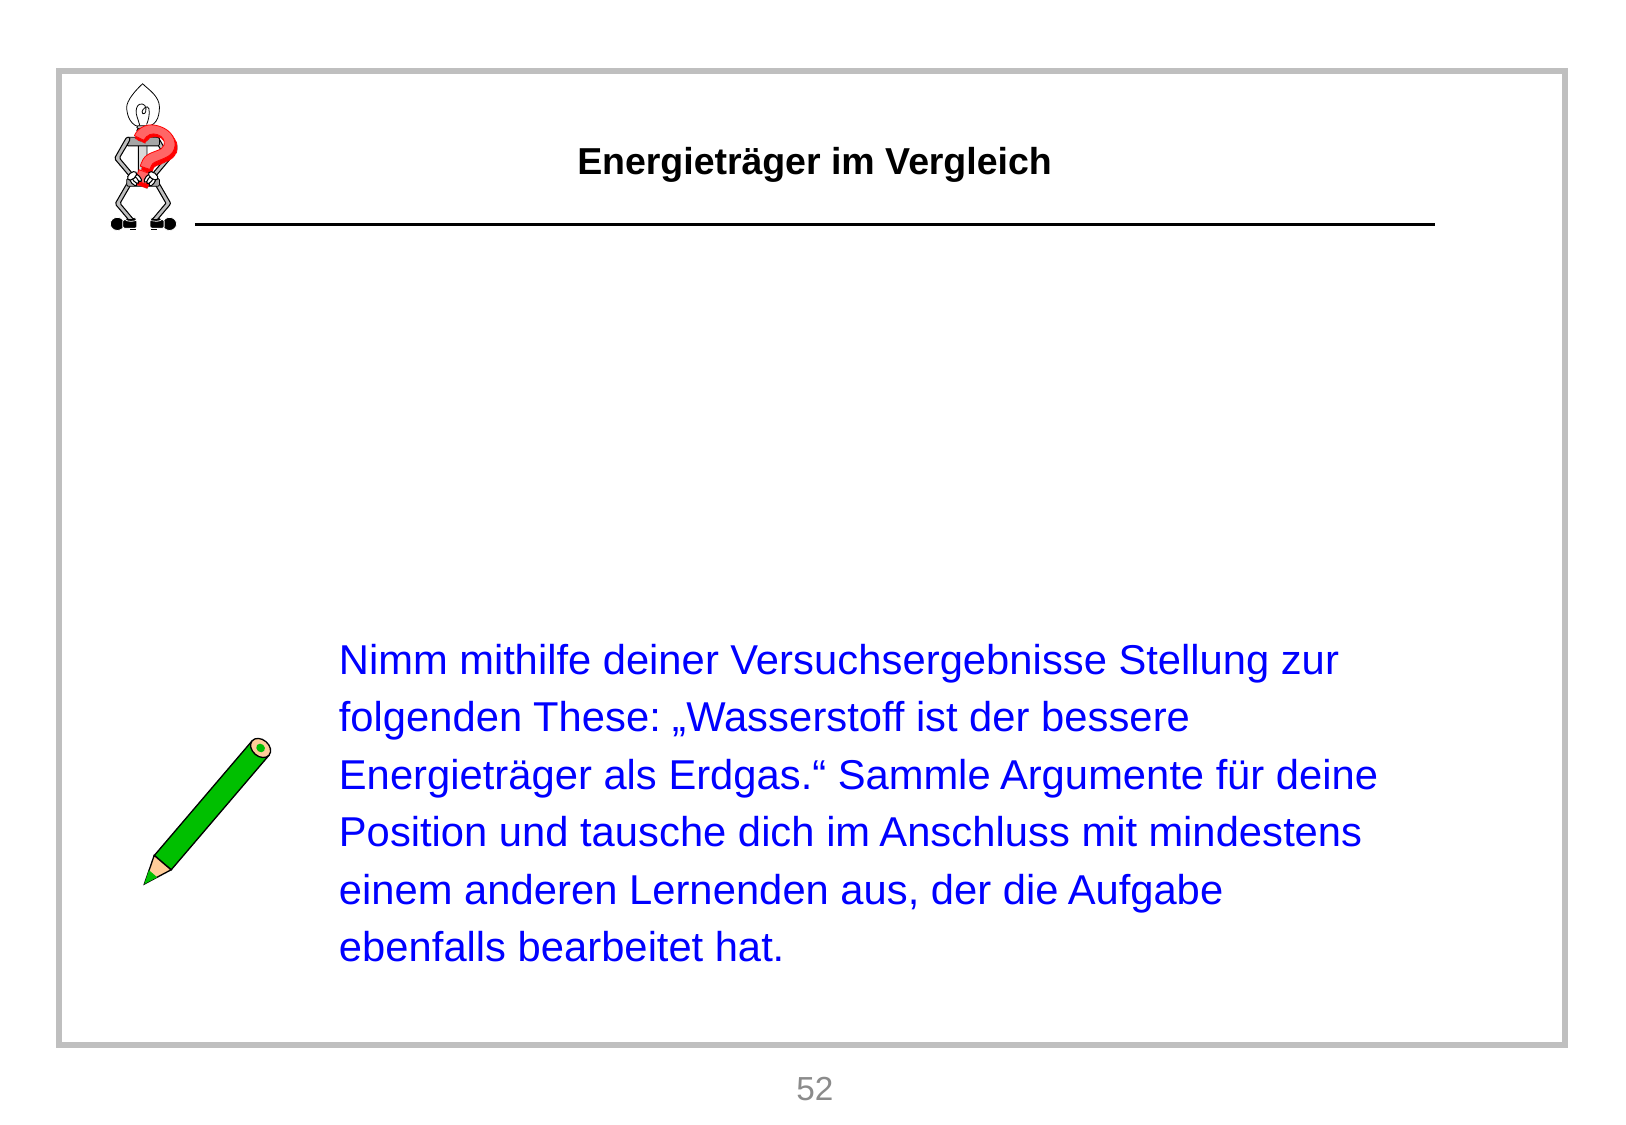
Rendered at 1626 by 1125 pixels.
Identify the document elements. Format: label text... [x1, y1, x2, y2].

list Nimm mithilfe deiner Versuchsergebnisse Stellung zur folgenden These: „Wasserstoff ist der bessere Energieträger als Erdgas.“ Sammle Argumente für deine Position und tausche dich im Anschluss mit mindestens einem anderen Lernenden aus, der die Aufgabe ebenfalls bearbeitet hat. [279, 586, 1406, 1009]
title Energieträger im Vergleich [224, 100, 1406, 219]
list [142, 737, 272, 886]
slide_number 52 [631, 1057, 998, 1117]
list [104, 82, 185, 231]
